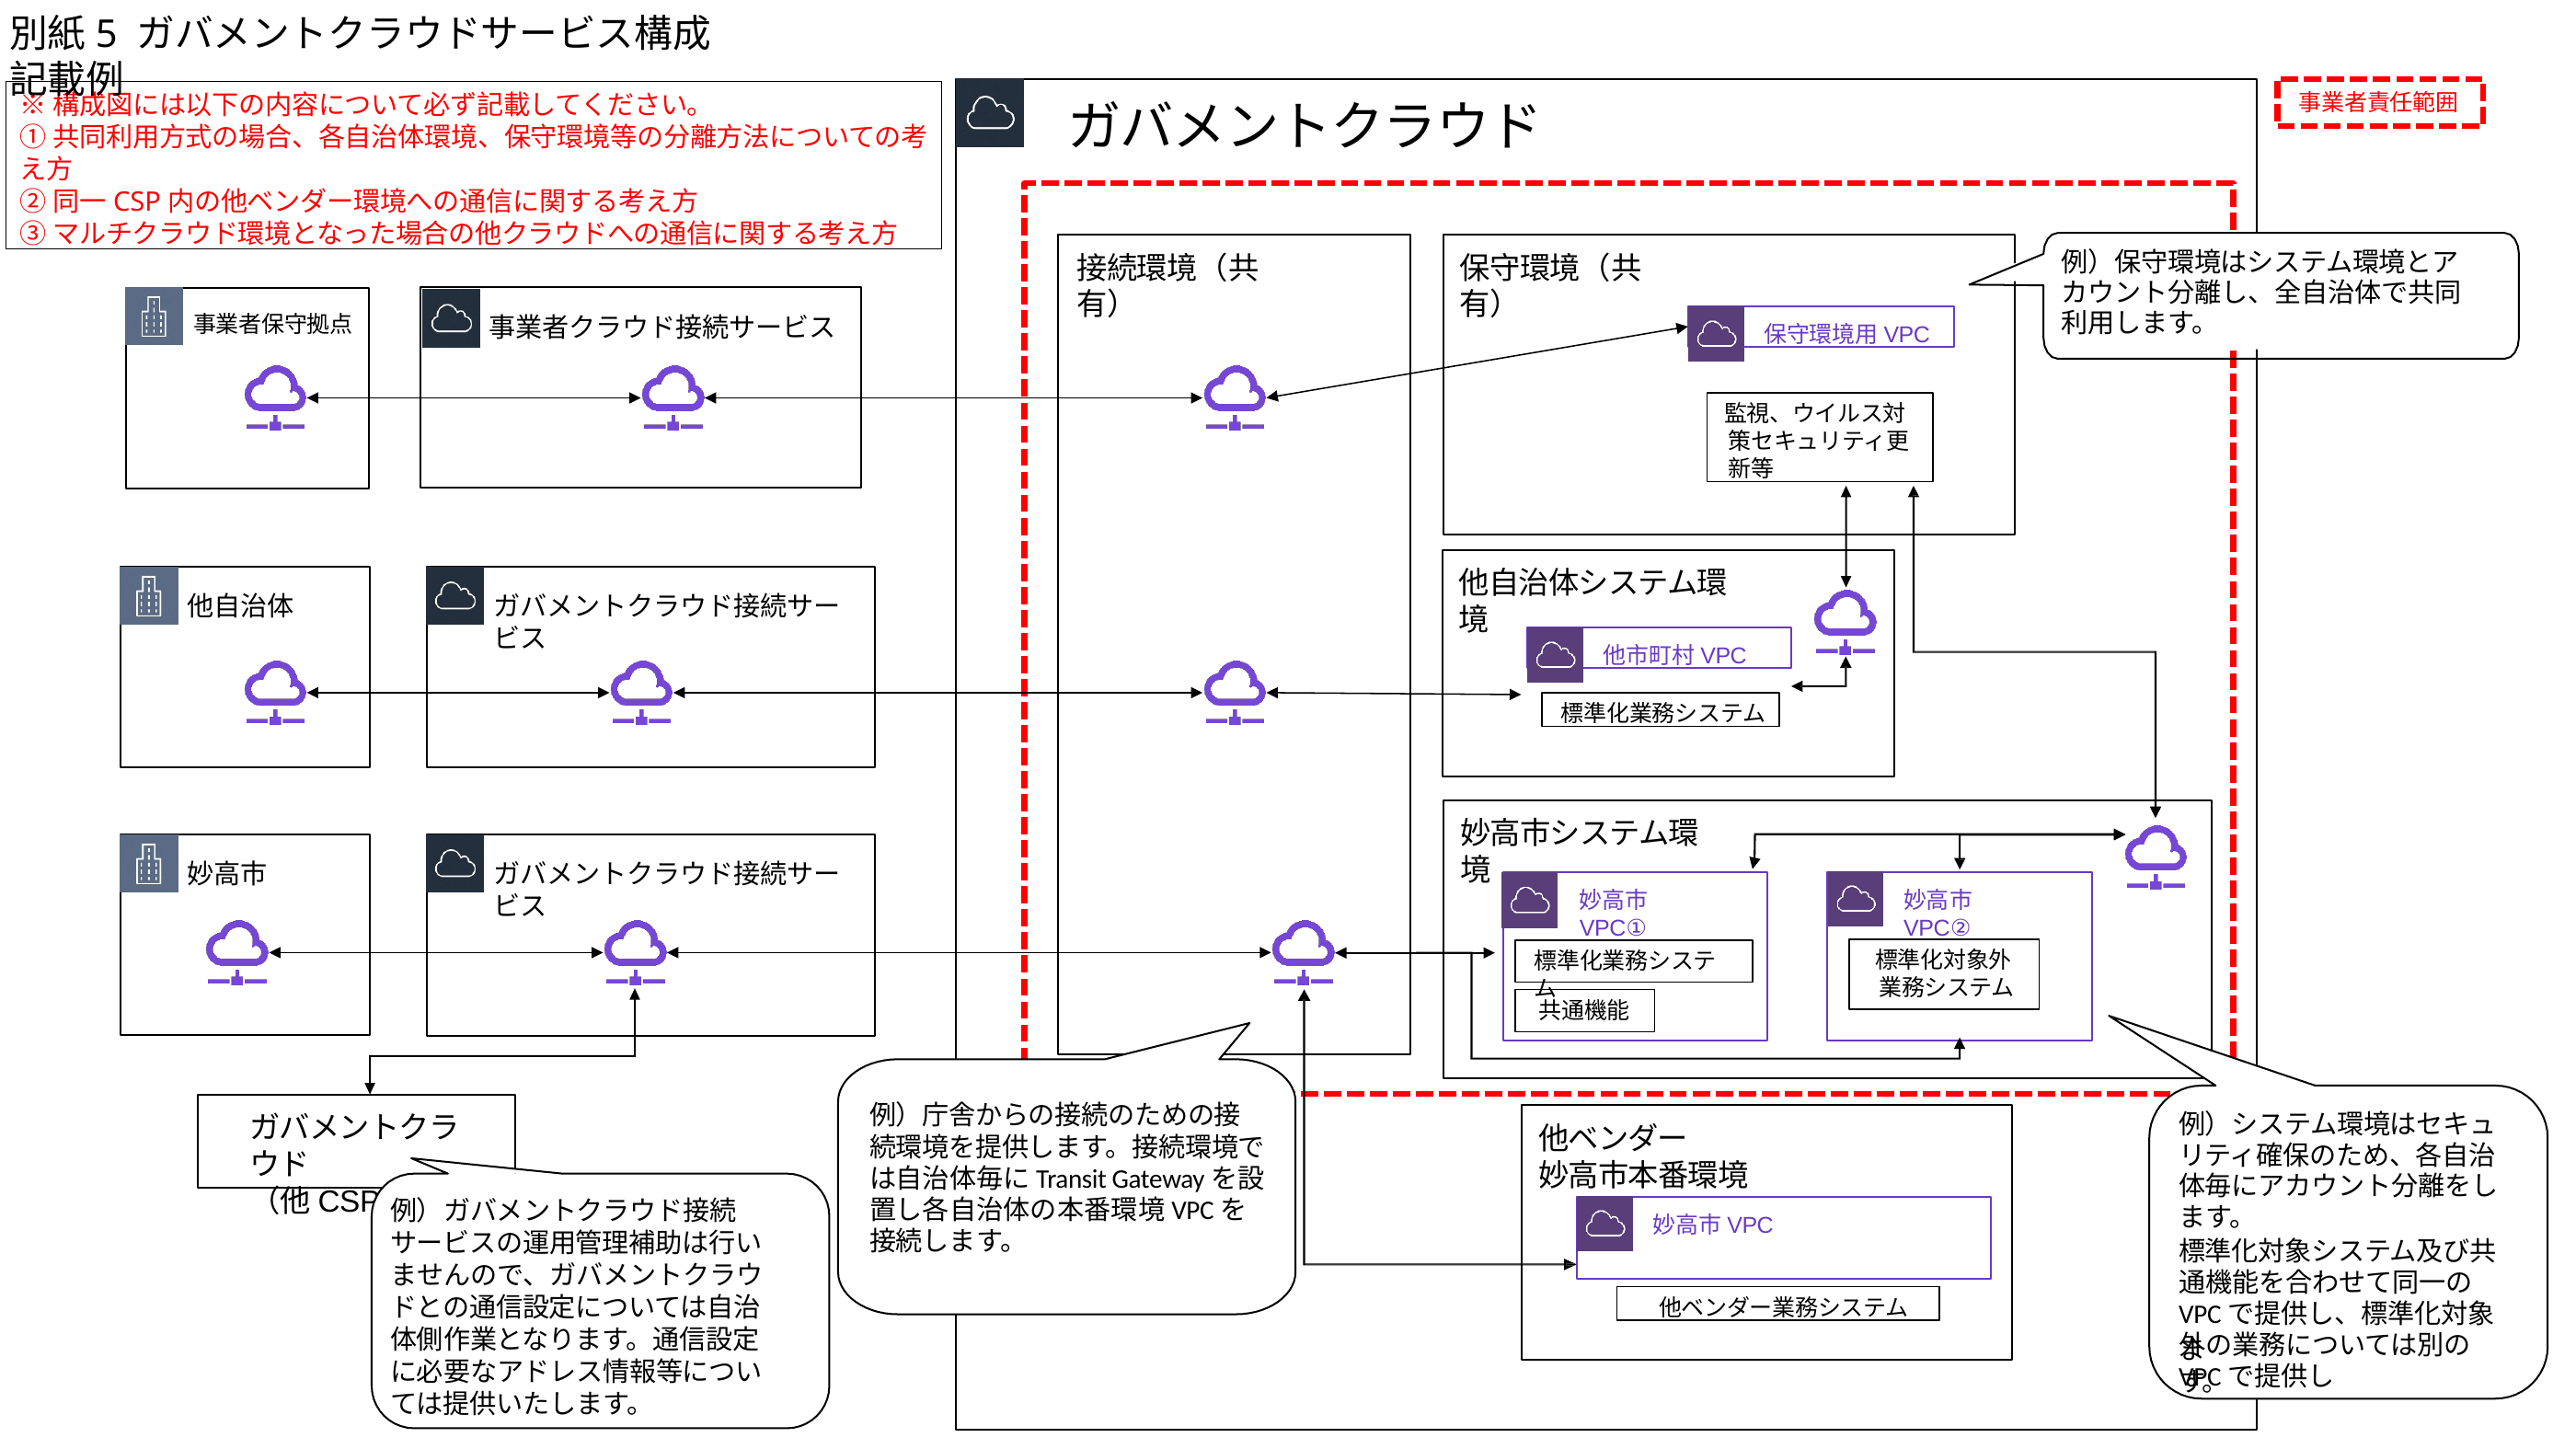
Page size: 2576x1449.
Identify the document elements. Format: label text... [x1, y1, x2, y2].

text_box ガバメントクラウド接続サービス [491, 854, 850, 921]
picture [120, 834, 178, 892]
picture [242, 365, 307, 431]
text_box [426, 701, 876, 768]
text_box 事業者責任範囲 [2296, 86, 2469, 116]
picture [426, 566, 485, 625]
picture [426, 834, 485, 892]
picture [1527, 627, 1583, 683]
picture [1202, 660, 1267, 725]
picture [120, 566, 178, 625]
text_box [2109, 1016, 2548, 1399]
picture [640, 365, 706, 431]
picture [1501, 872, 1558, 928]
text_box [420, 406, 862, 488]
text_box 他自治体 [185, 586, 298, 621]
picture [1812, 590, 1878, 655]
text_box 監視、ウイルス対策セキュリティ更新等 [1707, 393, 1934, 482]
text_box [1266, 692, 1522, 696]
text_box 例）システム環境はセキュリティ確保のため、各自治体毎にアカウント分離をします。 標準化対象システム及び共通機能を合わせて同一のVPCで提供し、標準化対象外の業務については別のVPCで提供し [2176, 1106, 2521, 1392]
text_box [1266, 395, 1688, 398]
picture [609, 660, 674, 725]
picture [955, 78, 1024, 147]
picture [124, 286, 183, 345]
text_box [197, 1094, 516, 1189]
picture [2122, 824, 2188, 890]
text_box [637, 960, 876, 1037]
text_box [126, 288, 369, 489]
text_box [426, 567, 876, 692]
text_box 妙高市 [185, 854, 270, 890]
picture [1827, 871, 1883, 927]
picture [204, 920, 270, 985]
text_box [1969, 233, 2519, 359]
text_box 別紙5 ガバメントクラウドサービス構成記載例 [7, 6, 718, 101]
text_box [1969, 252, 2043, 282]
text_box [364, 993, 640, 1095]
text_box ※構成図には以下の内容について必ず記載してください。 ①共同利用方式の場合、各自治体環境、保守環境等の分離方法についての考え方 ②同一CSP内の他ベンダー環境への通信に関する考え方 ③マルチクラウド環境となった場合の他クラウドへの通信に関する考え方 [6, 80, 941, 249]
picture [1271, 920, 1336, 985]
text_box ガバメントクラウド接続サービス [491, 586, 850, 653]
picture [1577, 1196, 1633, 1252]
text_box 事業者保守拠点 [191, 307, 357, 338]
text_box 例）庁舎からの接続のための接続環境を提供します。接続環境では自治体毎にTransit Gatewayを設置し各自治体の本番環境VPCを接続します。 [867, 1097, 1267, 1258]
picture [1202, 365, 1267, 431]
text_box [837, 1023, 1296, 1315]
picture [422, 289, 481, 348]
text_box [426, 960, 634, 1037]
picture [603, 920, 668, 985]
text_box ます。 [2176, 1329, 2248, 1397]
text_box [120, 834, 370, 1036]
title ガバメントクラウド [1065, 89, 1616, 334]
text_box [2277, 78, 2484, 126]
picture [1688, 306, 1744, 362]
text_box 保守環境用VPC [1743, 305, 1955, 348]
text_box 例）ガバメントクラウド接続 サービスの運用管理補助は行いませんので、ガバメントクラウドとの通信設定については自治体側作業となります。通信設定に必要なアドレス情報等については提供いたします。 [388, 1191, 796, 1420]
text_box [420, 286, 862, 397]
picture [242, 660, 307, 725]
text_box 例）保守環境はシステム環境とアカウント分離し、全自治体で共同利用します。 [2059, 242, 2484, 338]
text_box [371, 1157, 830, 1429]
text_box [956, 78, 2257, 1430]
text_box 事業者クラウド接続サービス [487, 308, 838, 343]
text_box ガバメントクラウド （他CSP） [247, 1106, 478, 1219]
text_box [426, 834, 876, 951]
text_box [1840, 485, 1852, 588]
